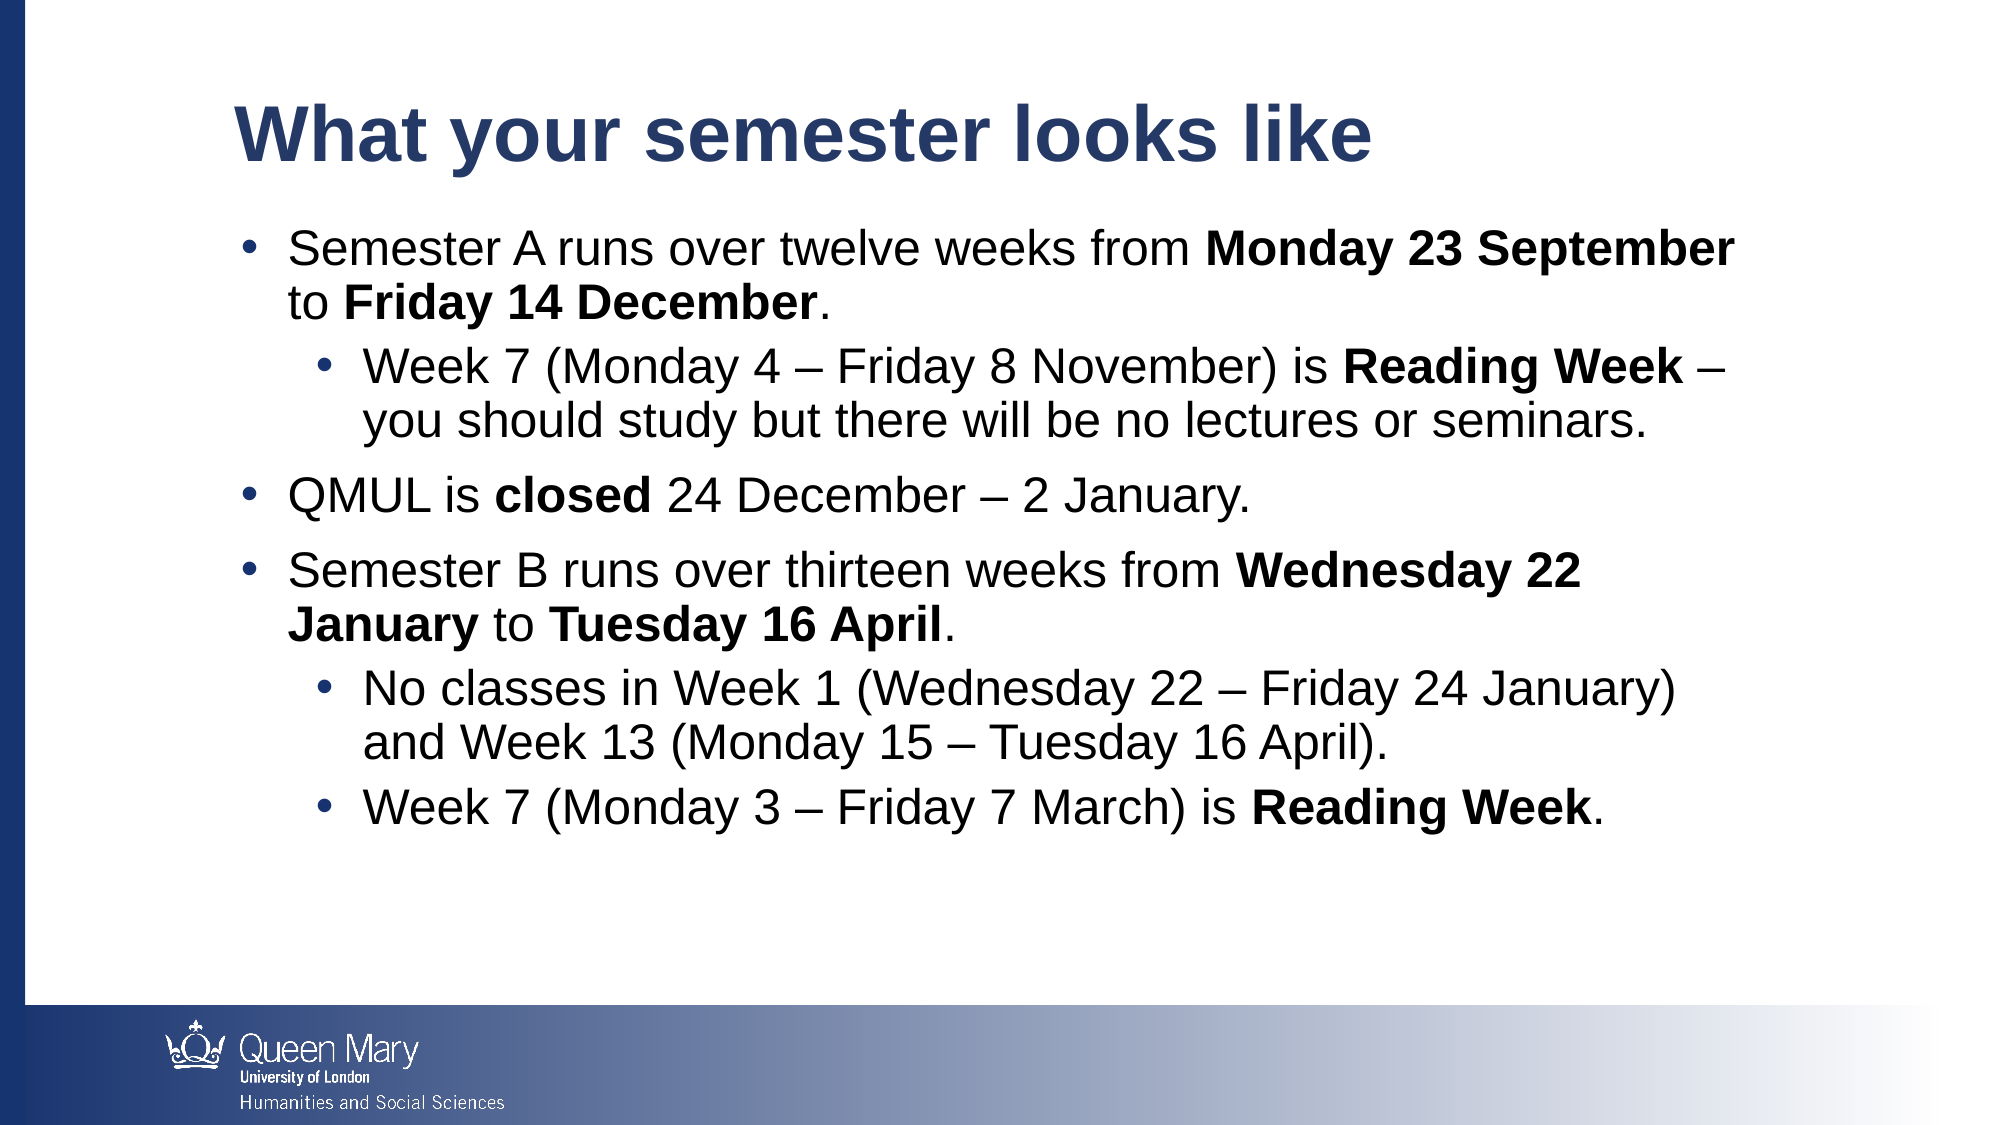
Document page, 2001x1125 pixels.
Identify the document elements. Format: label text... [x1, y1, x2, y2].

list Semester A runs over twelve weeks from Monday 23 September to Friday 14 December. Week 7 (Monday 4 – Friday 8 November) is Reading Week – you should study but there will be no lectures or seminars. QMUL is closed 24 December – 2 January. Semester B runs over thirteen weeks from Wednesday 22 January to Tuesday 16 April. No classes in Week 1 (Wednesday 22 – Friday 24 January) and Week 13 (Monday 15 – Tuesday 16 April). Week 7 (Monday 3 – Friday 7 March) is Reading Week. [225, 214, 1781, 837]
picture [165, 1018, 504, 1109]
list What your semester looks like [219, 85, 1736, 230]
